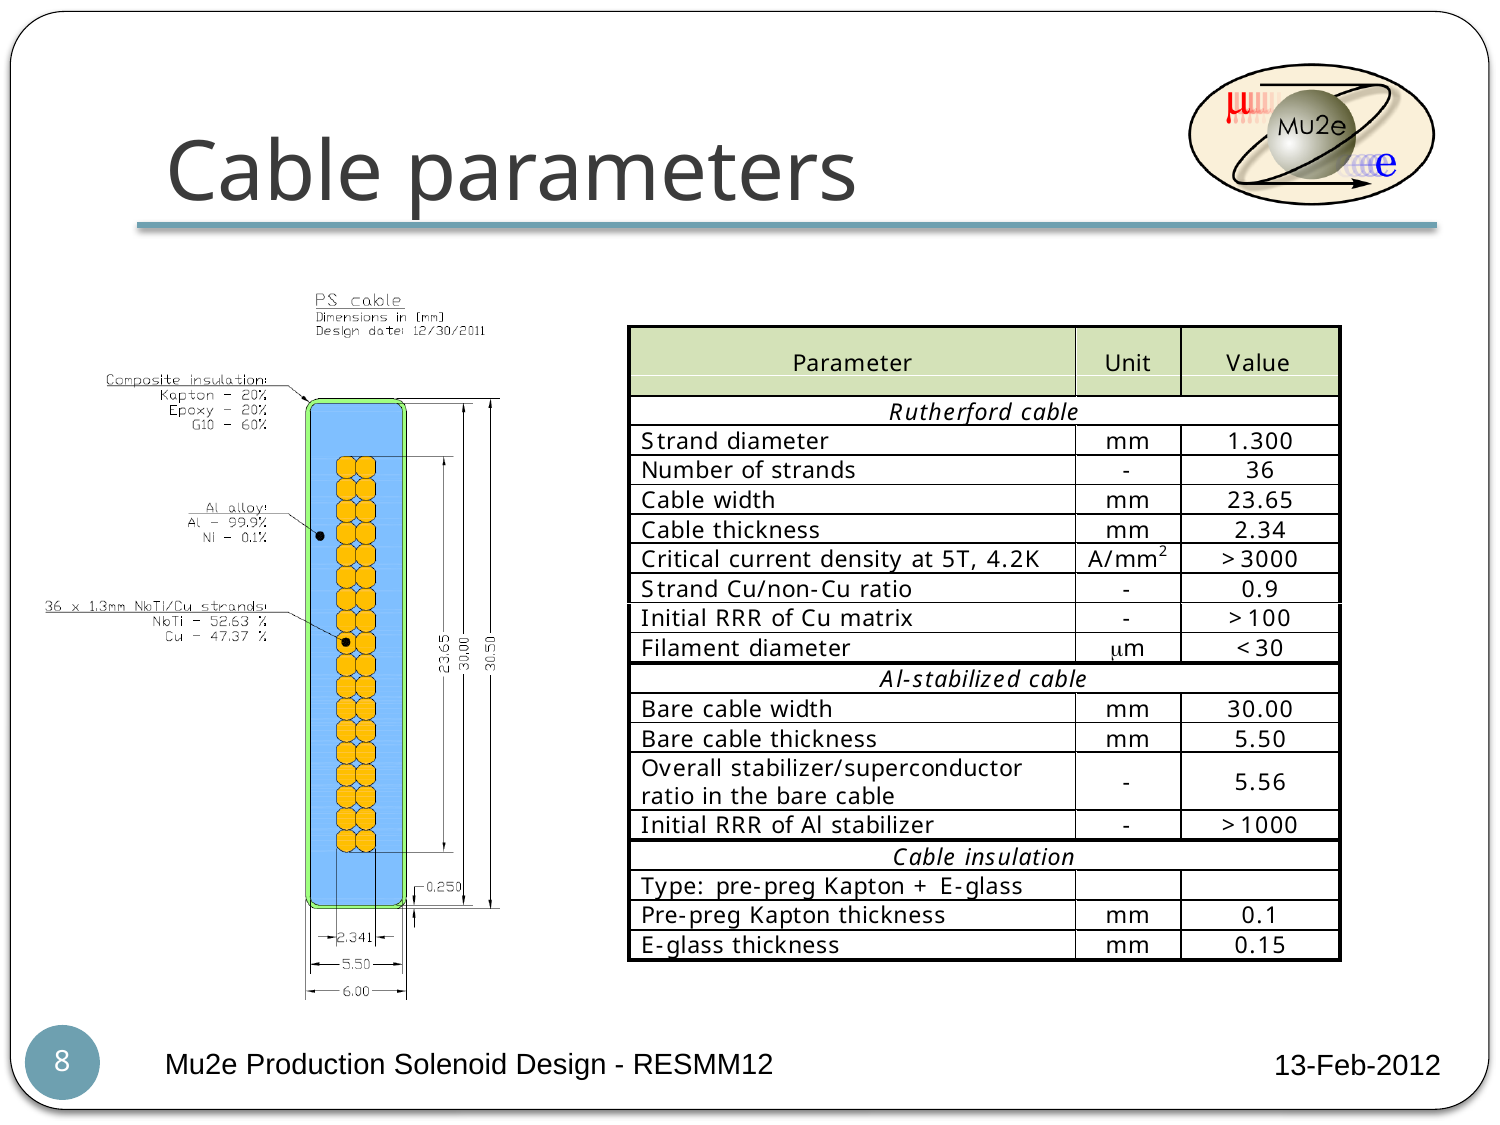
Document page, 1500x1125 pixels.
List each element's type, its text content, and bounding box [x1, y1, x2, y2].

picture [612, 324, 1356, 974]
title Cable parameters [149, 44, 1426, 233]
footer Mu2e Production Solenoid Design - RESMM12 [150, 1025, 913, 1100]
picture [37, 287, 510, 1009]
picture [1426, 62, 1436, 206]
slide_number 13-Feb-2012 [1050, 1025, 1457, 1104]
slide_number 8 [24, 1024, 100, 1100]
